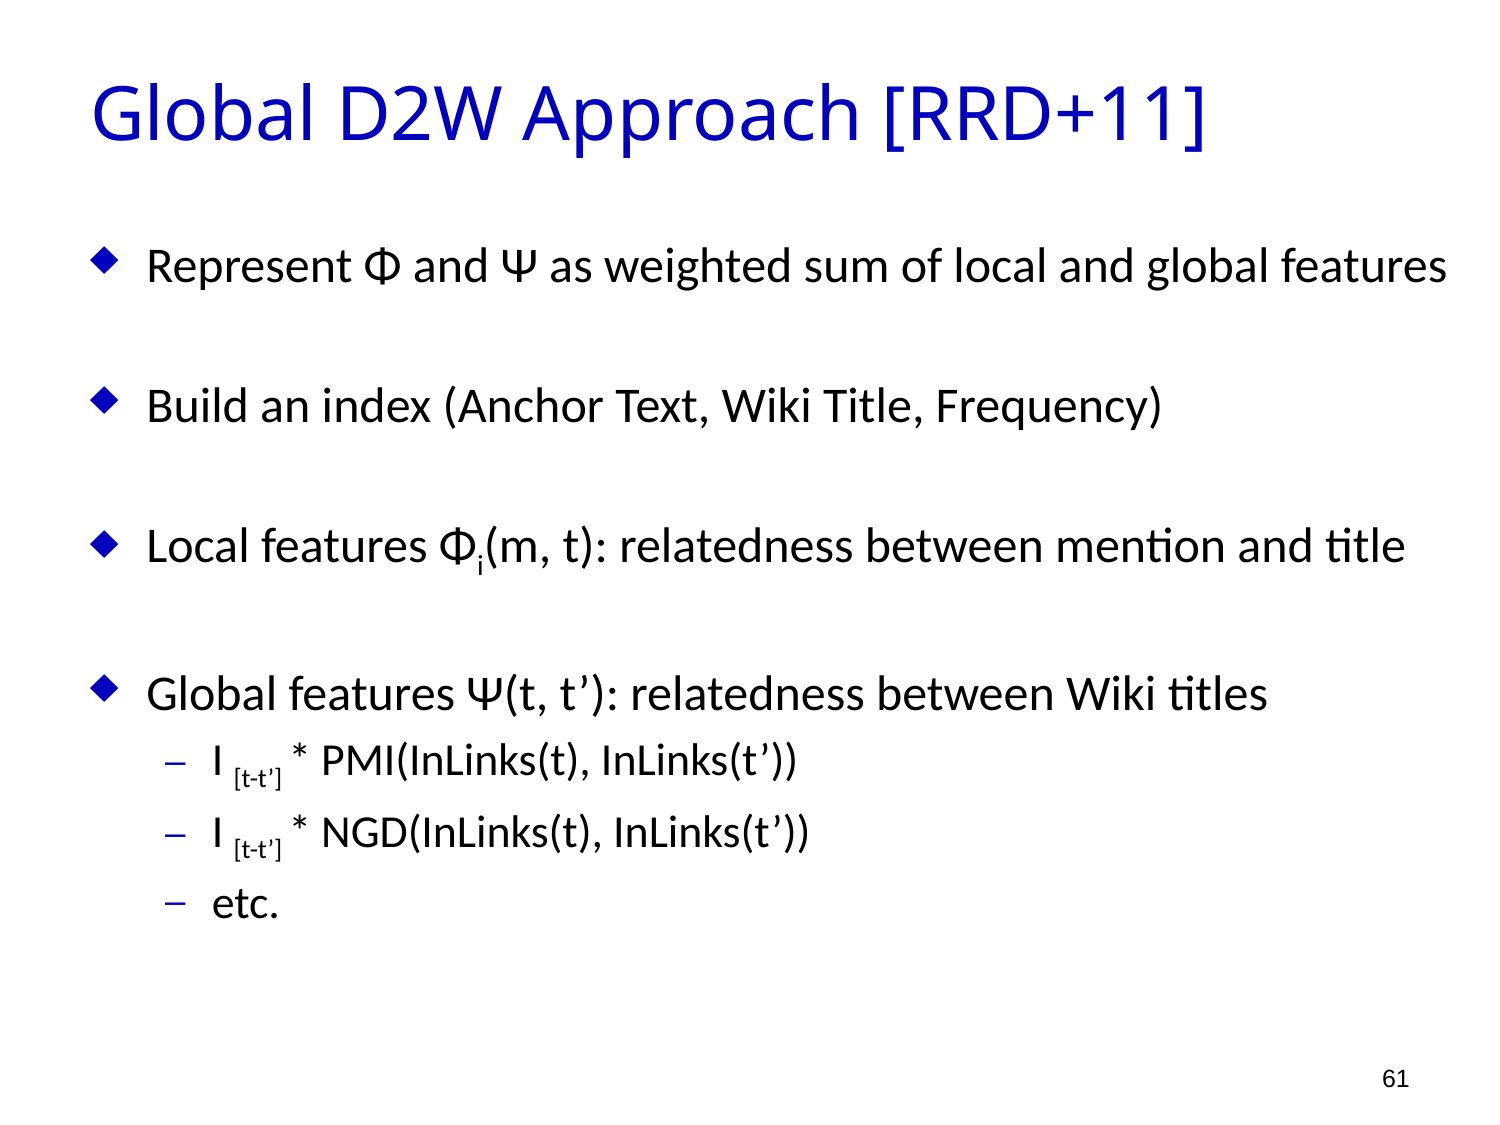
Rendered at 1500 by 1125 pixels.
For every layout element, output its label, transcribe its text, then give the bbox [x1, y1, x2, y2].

title Global D2W Approach [RRD+11] [74, 45, 1500, 176]
slide_number 61 [1074, 1025, 1425, 1100]
list Represent Φ and Ψ as weighted sum of local and global features Build an index (Anchor Text, Wiki Title, Frequency) Local features Φi(m, t): relatedness between mention and title Global features Ψ(t, t’): relatedness between Wiki titles I [t-t’] * PMI(InLinks(t), InLinks(t’)) I [t-t’] * NGD(InLinks(t), InLinks(t’)) etc. [74, 224, 1500, 963]
